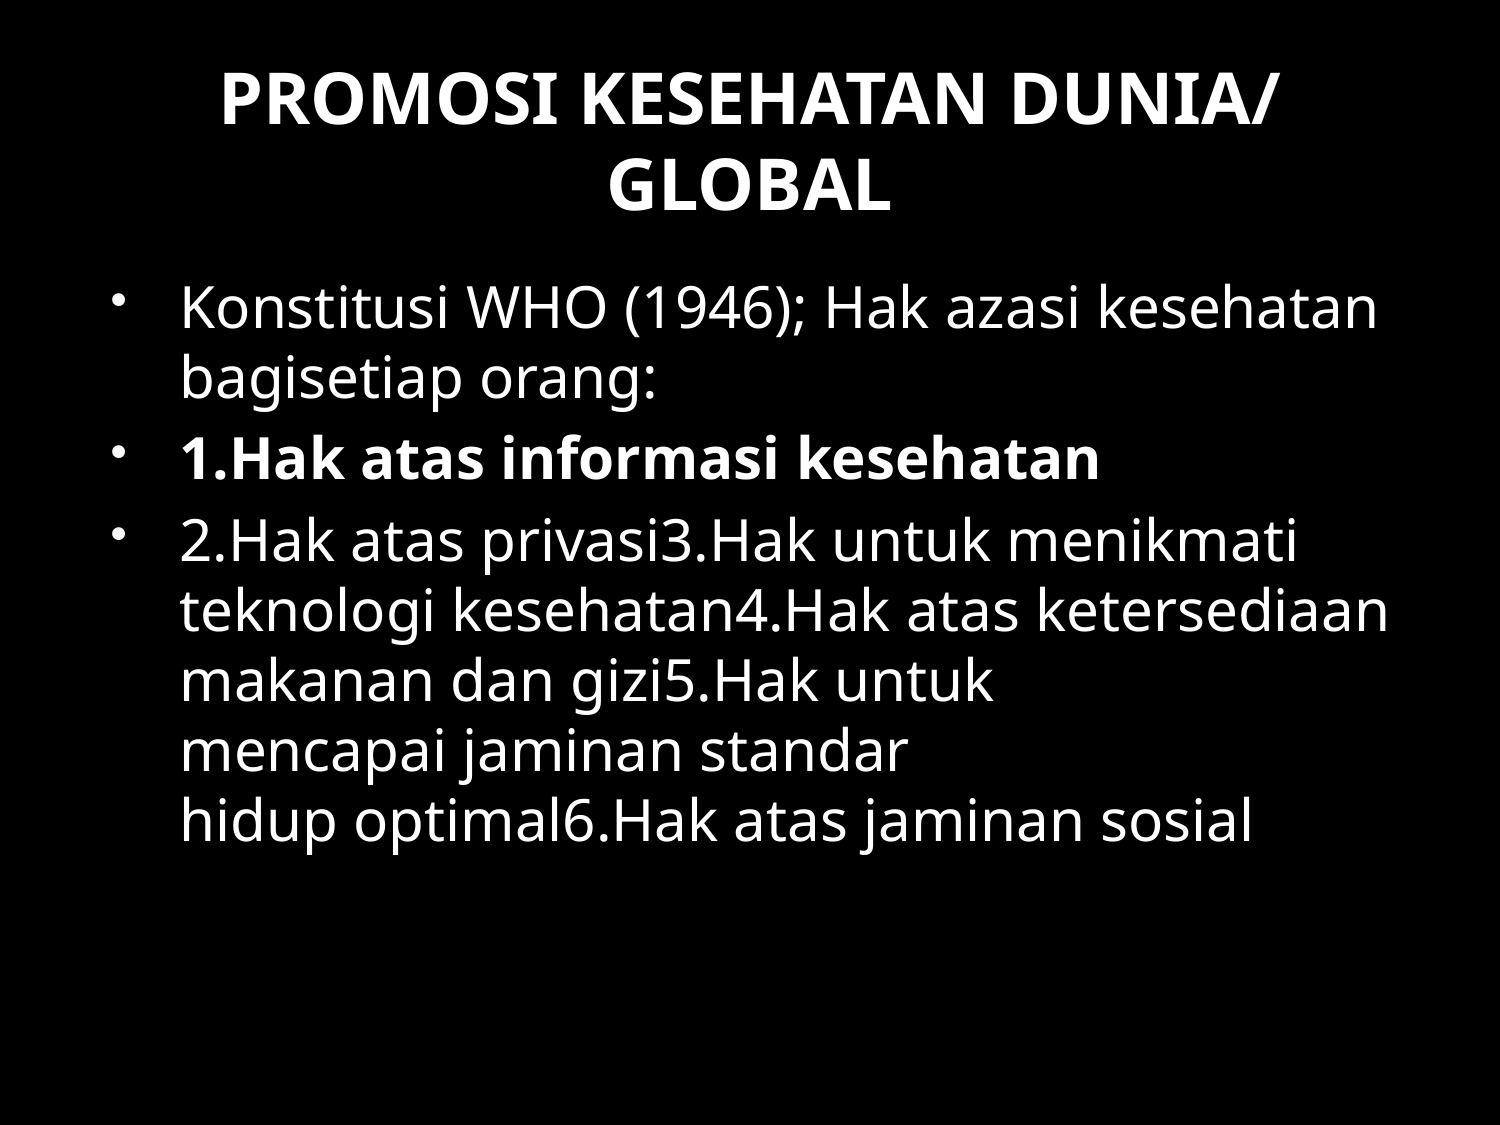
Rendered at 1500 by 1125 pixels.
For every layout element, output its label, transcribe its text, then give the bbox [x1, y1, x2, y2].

title PROMOSI KESEHATAN DUNIA/ GLOBAL [75, 45, 1425, 233]
list Konstitusi WHO (1946); Hak azasi kesehatan bagisetiap orang: 1.Hak atas informasi kesehatan 2.Hak atas privasi3.Hak untuk menikmati teknologi kesehatan4.Hak atas ketersediaan makanan dan gizi5.Hak untuk mencapai jaminan standar hidup optimal6.Hak atas jaminan sosial [75, 262, 1425, 1035]
